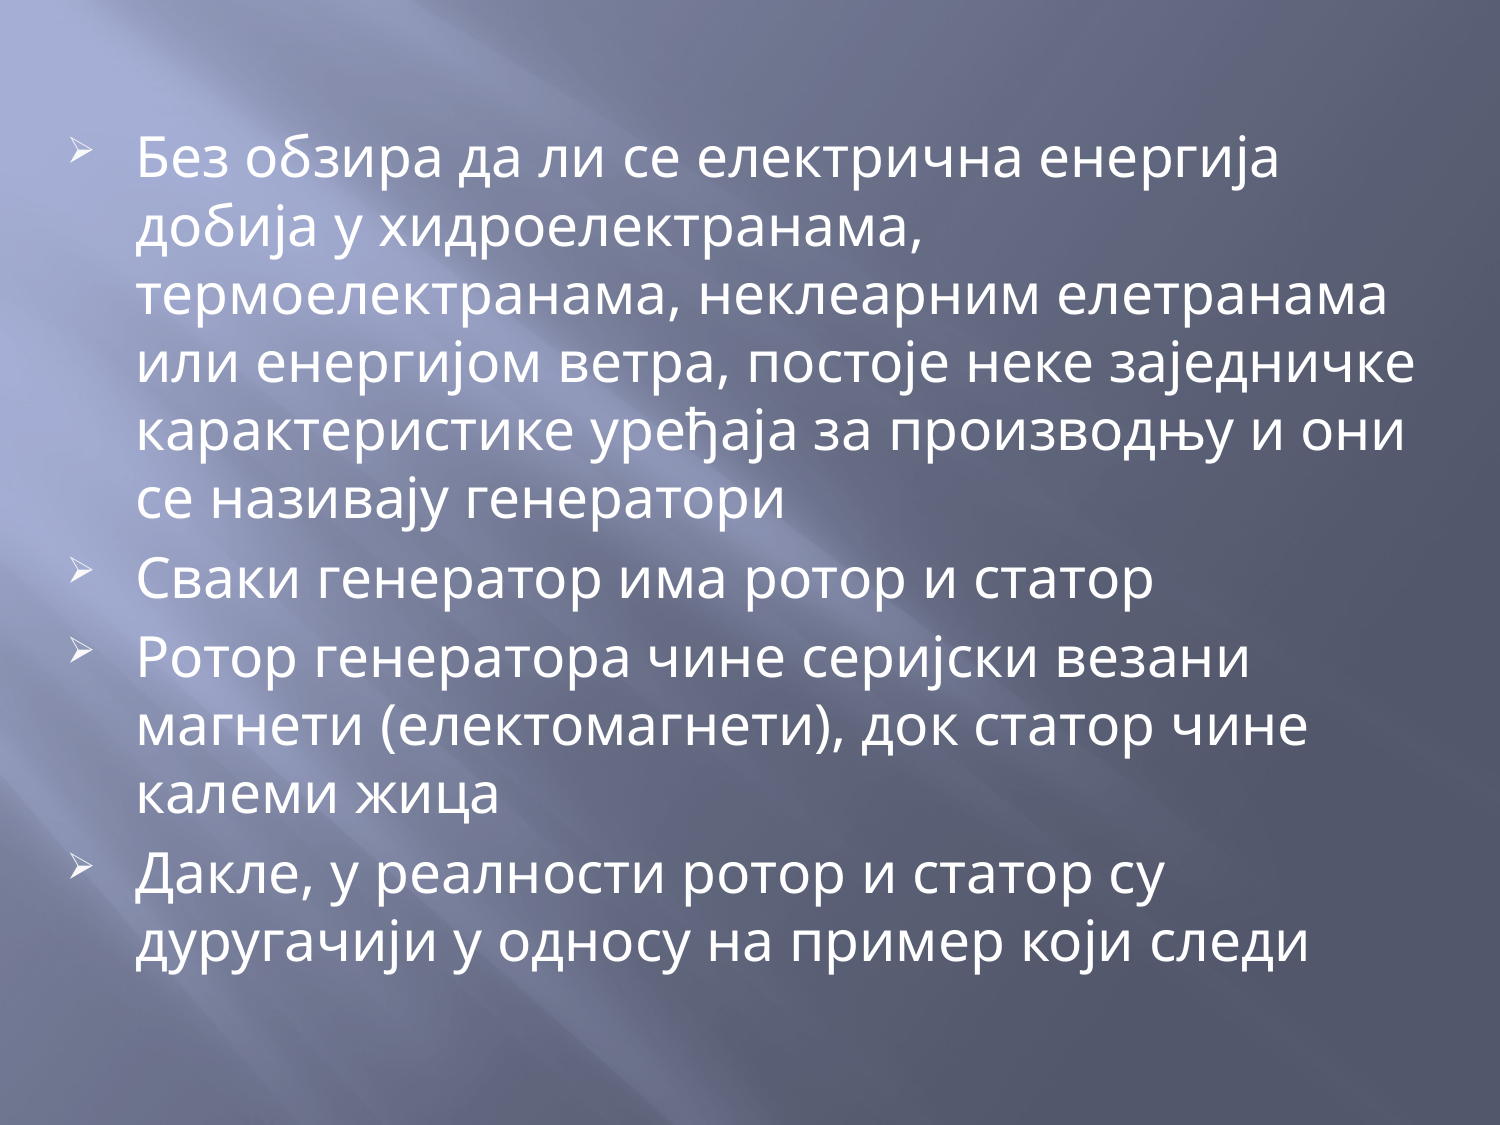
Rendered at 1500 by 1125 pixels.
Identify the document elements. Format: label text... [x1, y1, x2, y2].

list Без обзира да ли се електрична енергија добија у хидроелектранама, термоелектранама, неклеарним елетранама или енергијом ветра, постоје неке заједничке карактеристике уређаја за производњу и они се називају генератори Сваки генератор има ротор и статор Ротор генератора чине серијски везани магнети (електомагнети), док статор чине калеми жица Дакле, у реалности ротор и статор су дуругачији у односу на пример који следи [41, 113, 1459, 988]
